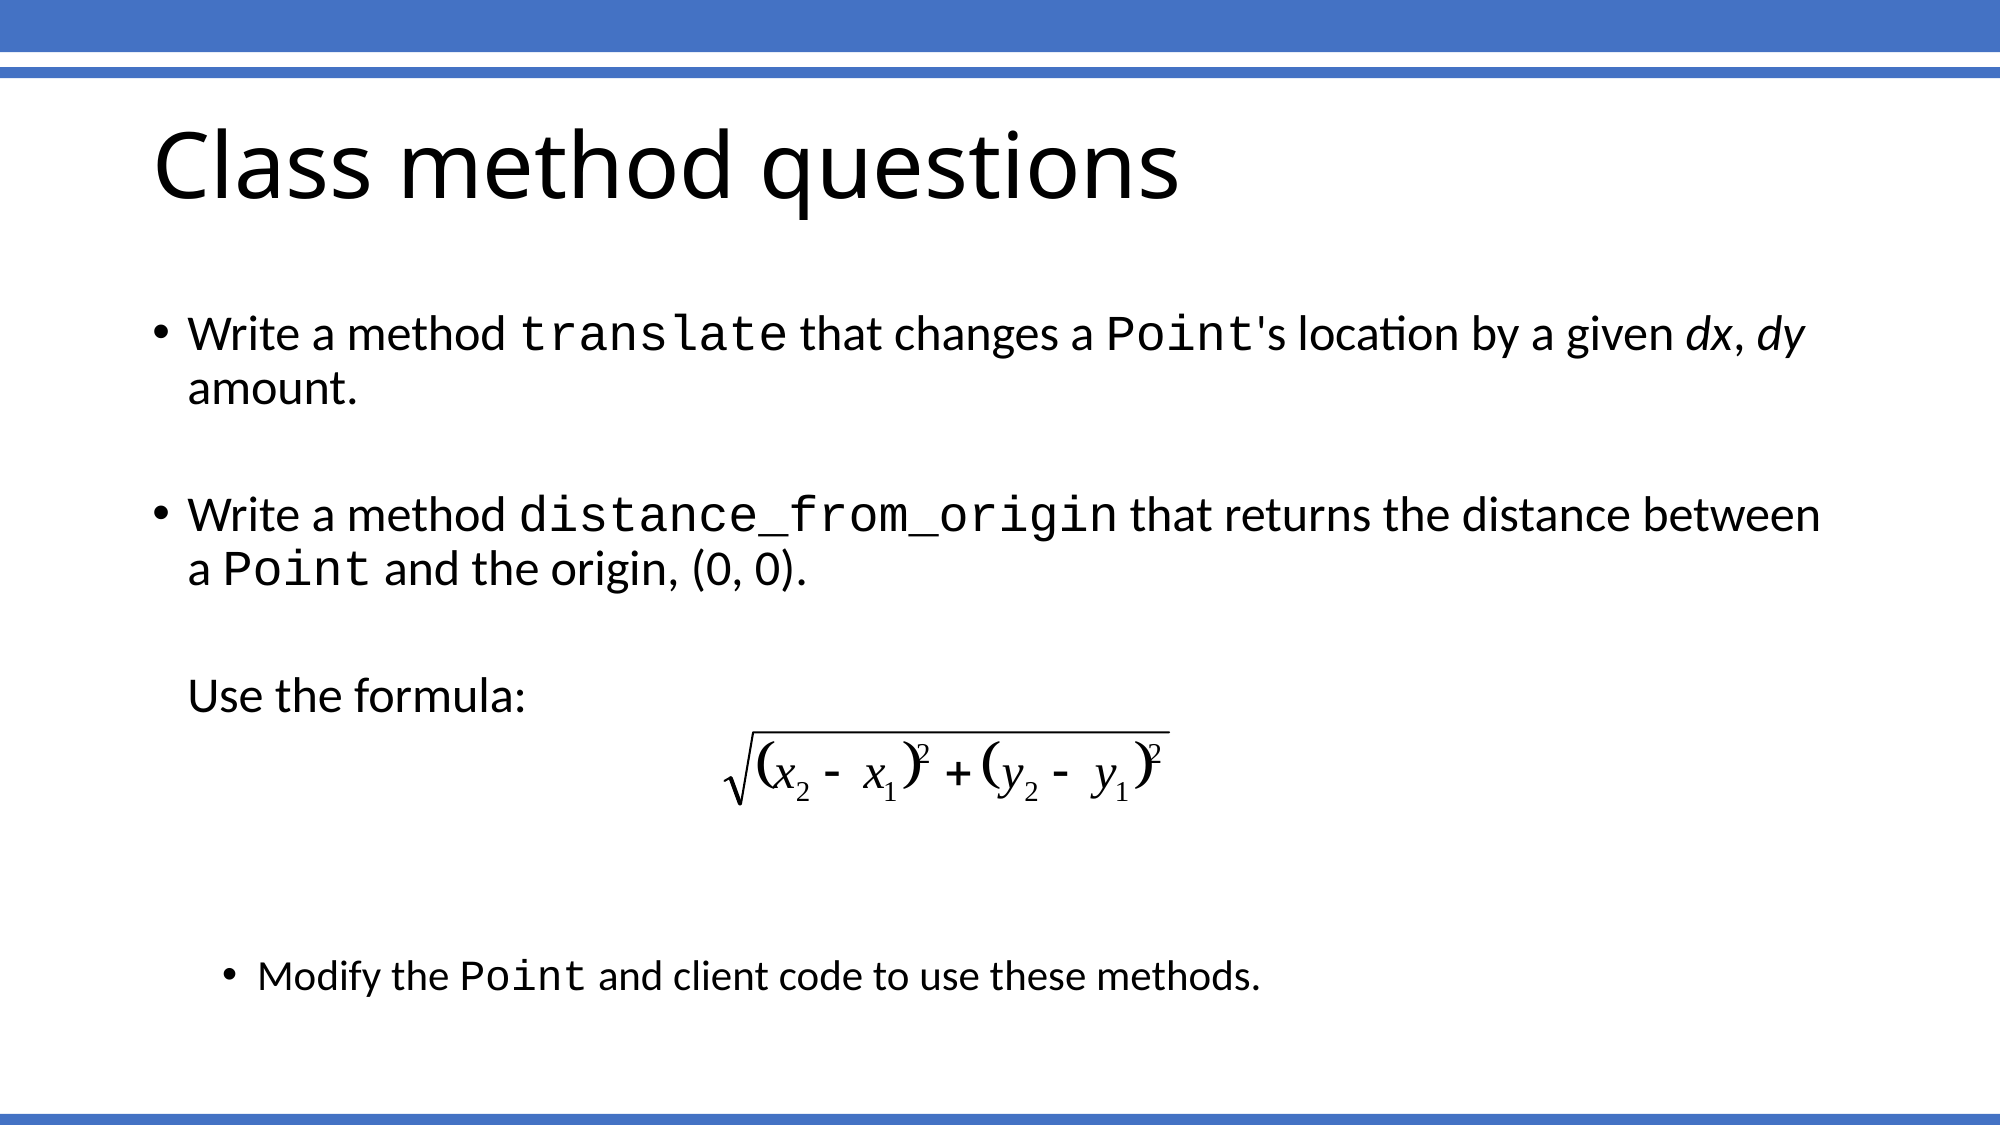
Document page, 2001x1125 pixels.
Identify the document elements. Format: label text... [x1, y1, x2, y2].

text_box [715, 718, 1178, 814]
list Write a method translate that changes a Point's location by a given dx, dy amount. Write a method distance_from_origin that returns the distance between a Point and the origin, (0, 0). Use the formula: Modify the Point and client code to use these methods. [137, 299, 1863, 1014]
title Class method questions [137, 59, 1863, 278]
